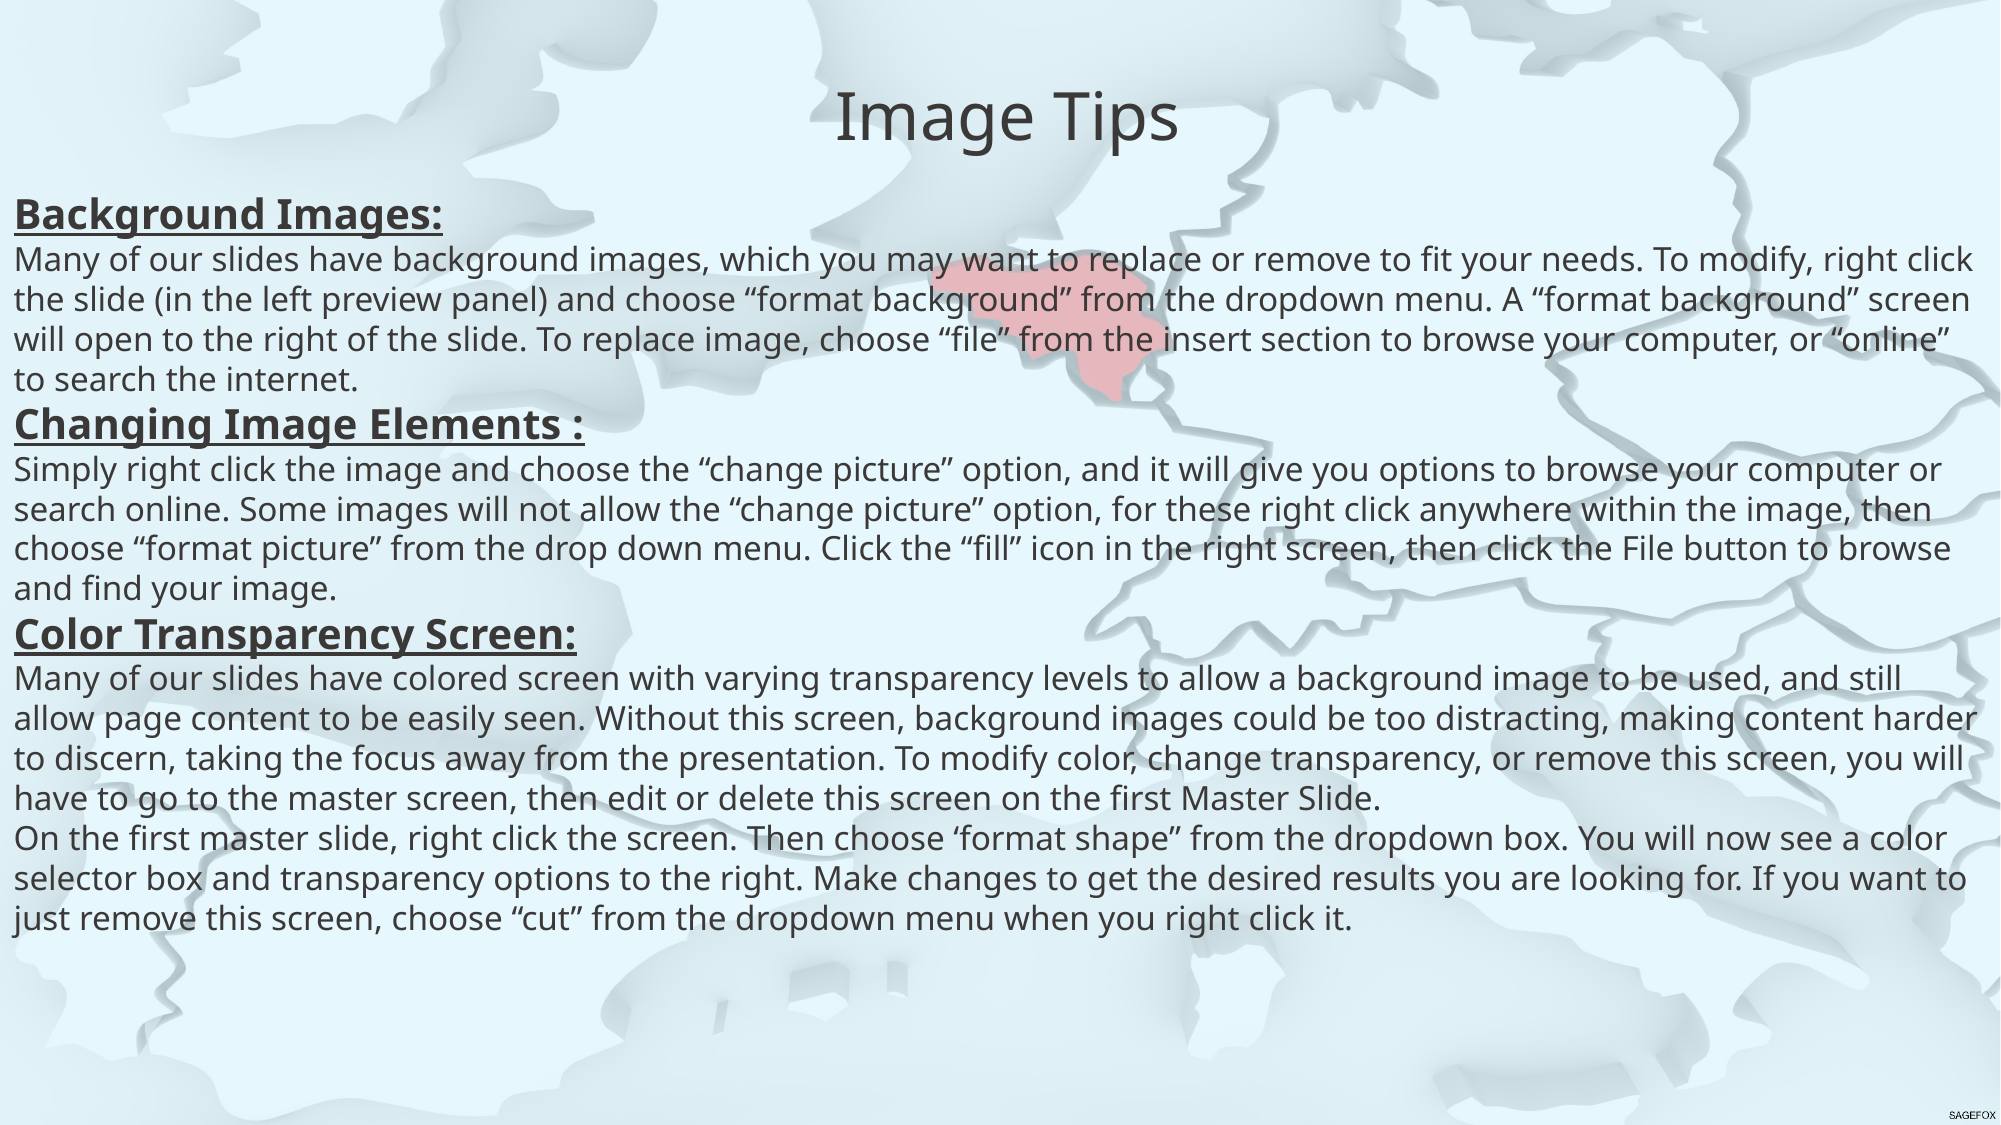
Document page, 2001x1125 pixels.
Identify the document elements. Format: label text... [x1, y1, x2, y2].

title Image Tips [597, 59, 1420, 177]
text_box Background Images: Many of our slides have background images, which you may want to replace or remove to fit your needs. To modify, right click the slide (in the left preview panel) and choose “format background” from the dropdown menu. A “format background” screen will open to the right of the slide. To replace image, choose “file” from the insert section to browse your computer, or “online” to search the internet. Changing Image Elements : Simply right click the image and choose the “change picture” option, and it will give you options to browse your computer or search online. Some images will not allow the “change picture” option, for these right click anywhere within the image, then choose “format picture” from the drop down menu. Click the “fill” icon in the right screen, then click the File button to browse and find your image. Color Transparency Screen: Many of our slides have colored screen with varying transparency levels to allow a background image to be used, and still allow page content to be easily seen. Without this screen, background images could be too distracting, making content harder to discern, taking the focus away from the presentation. To modify color, change transparency, or remove this screen, you will have to go to the master screen, then edit or delete this screen on the first Master Slide. On the first master slide, right click the screen. Then choose ‘format shape” from the dropdown box. You will now see a color selector box and transparency options to the right. Make changes to get the desired results you are looking for. If you want to just remove this screen, choose “cut” from the dropdown menu when you right click it. [0, 0, 2000, 1125]
